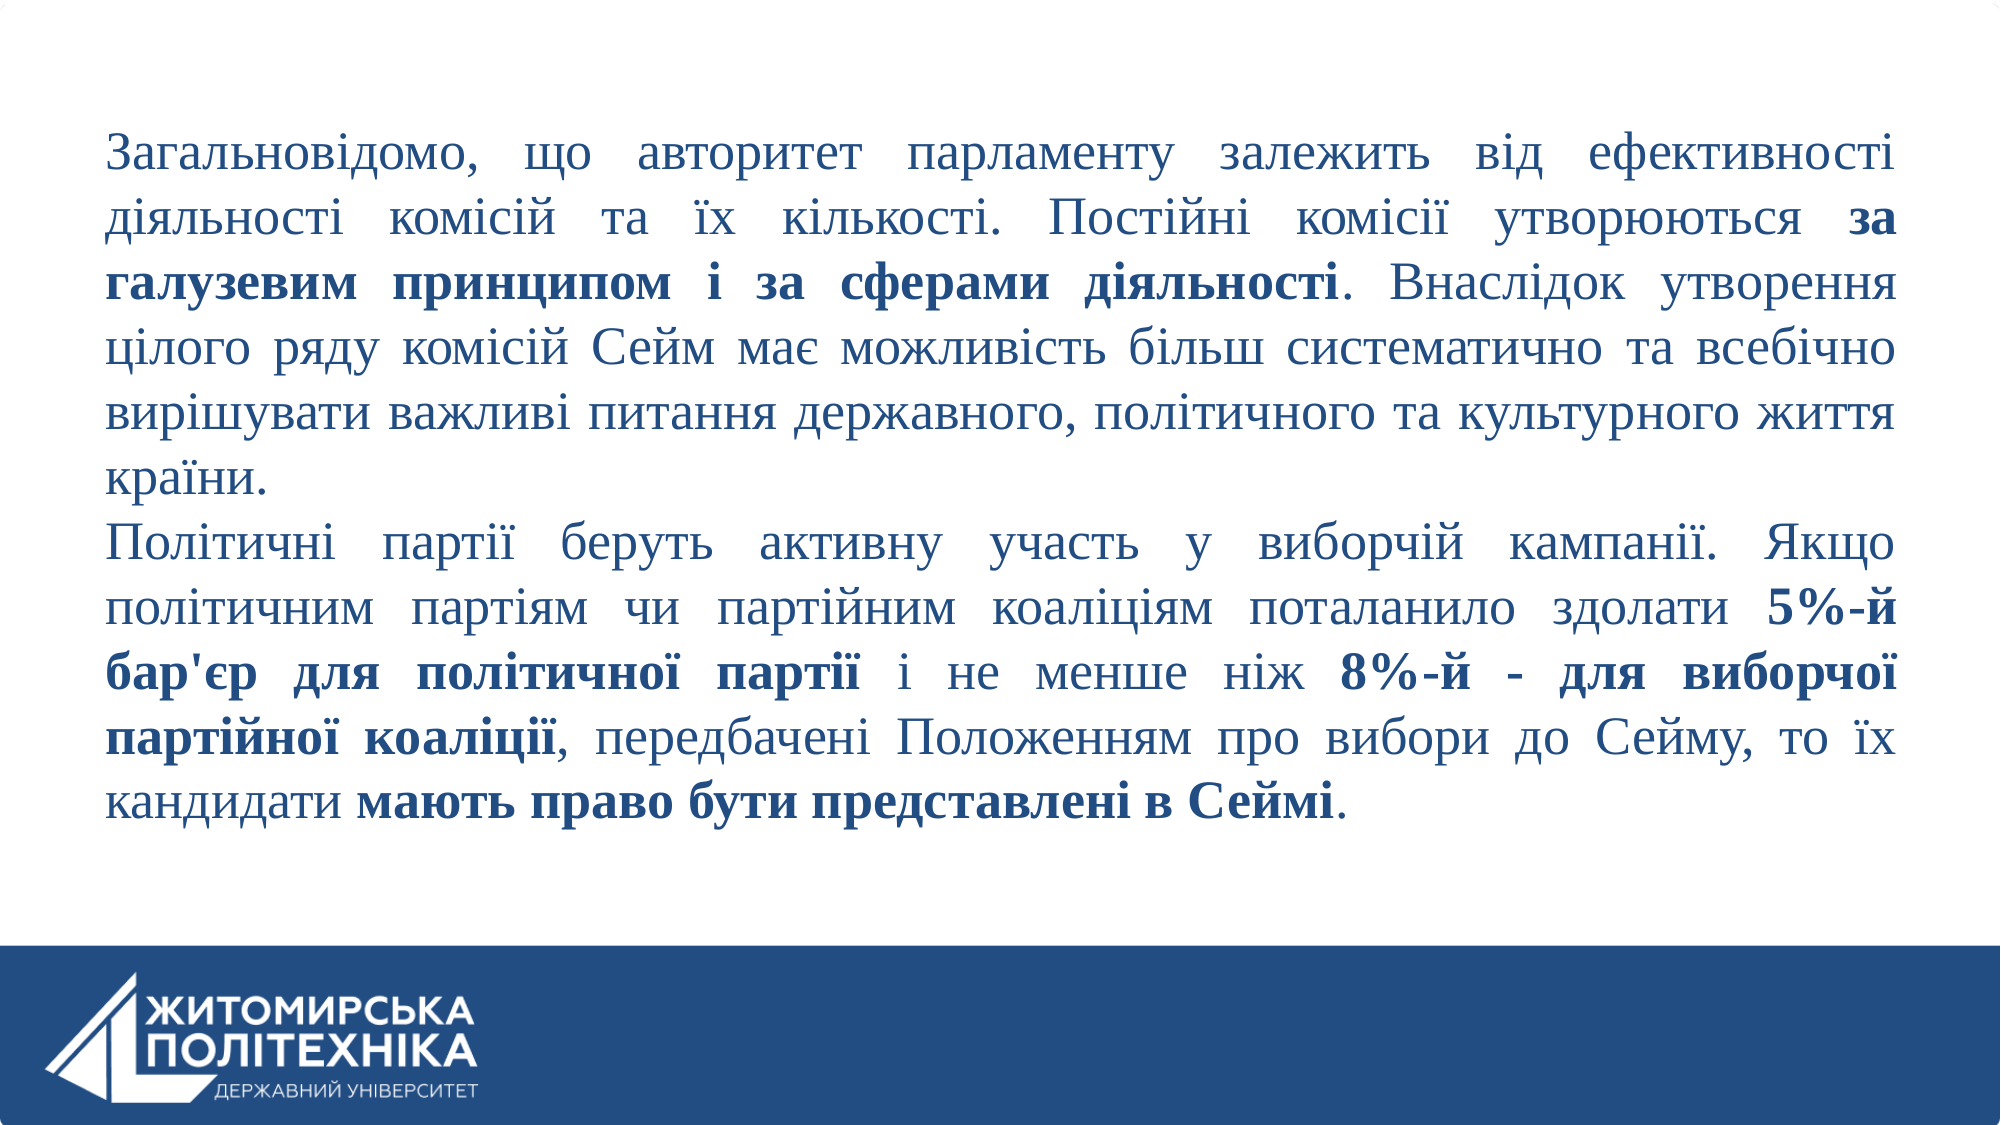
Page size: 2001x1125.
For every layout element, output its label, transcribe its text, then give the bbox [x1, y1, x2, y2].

picture [0, 3, 2000, 1125]
list Загальновідомо, що авторитет парламенту залежить від ефективності діяльності комісій та їх кількості. Постійні комісії утворюються за галузевим принципом і за сферами діяльності. Внаслідок утворення цілого ряду комісій Сейм має можливість більш систематично та всебічно вирішувати важливі питання державного, політичного та культурного життя країни. Політичні партії беруть активну участь у виборчій кампанії. Якщо політичним партіям чи партійним коаліціям поталанило здолати 5%-й бар'єр для політичної партії і не менше ніж 8%-й - для виборчої партійної коаліції, передбачені Положенням про вибори до Сейму, то їх кандидати мають право бути представлені в Сеймі. [90, 107, 1913, 840]
